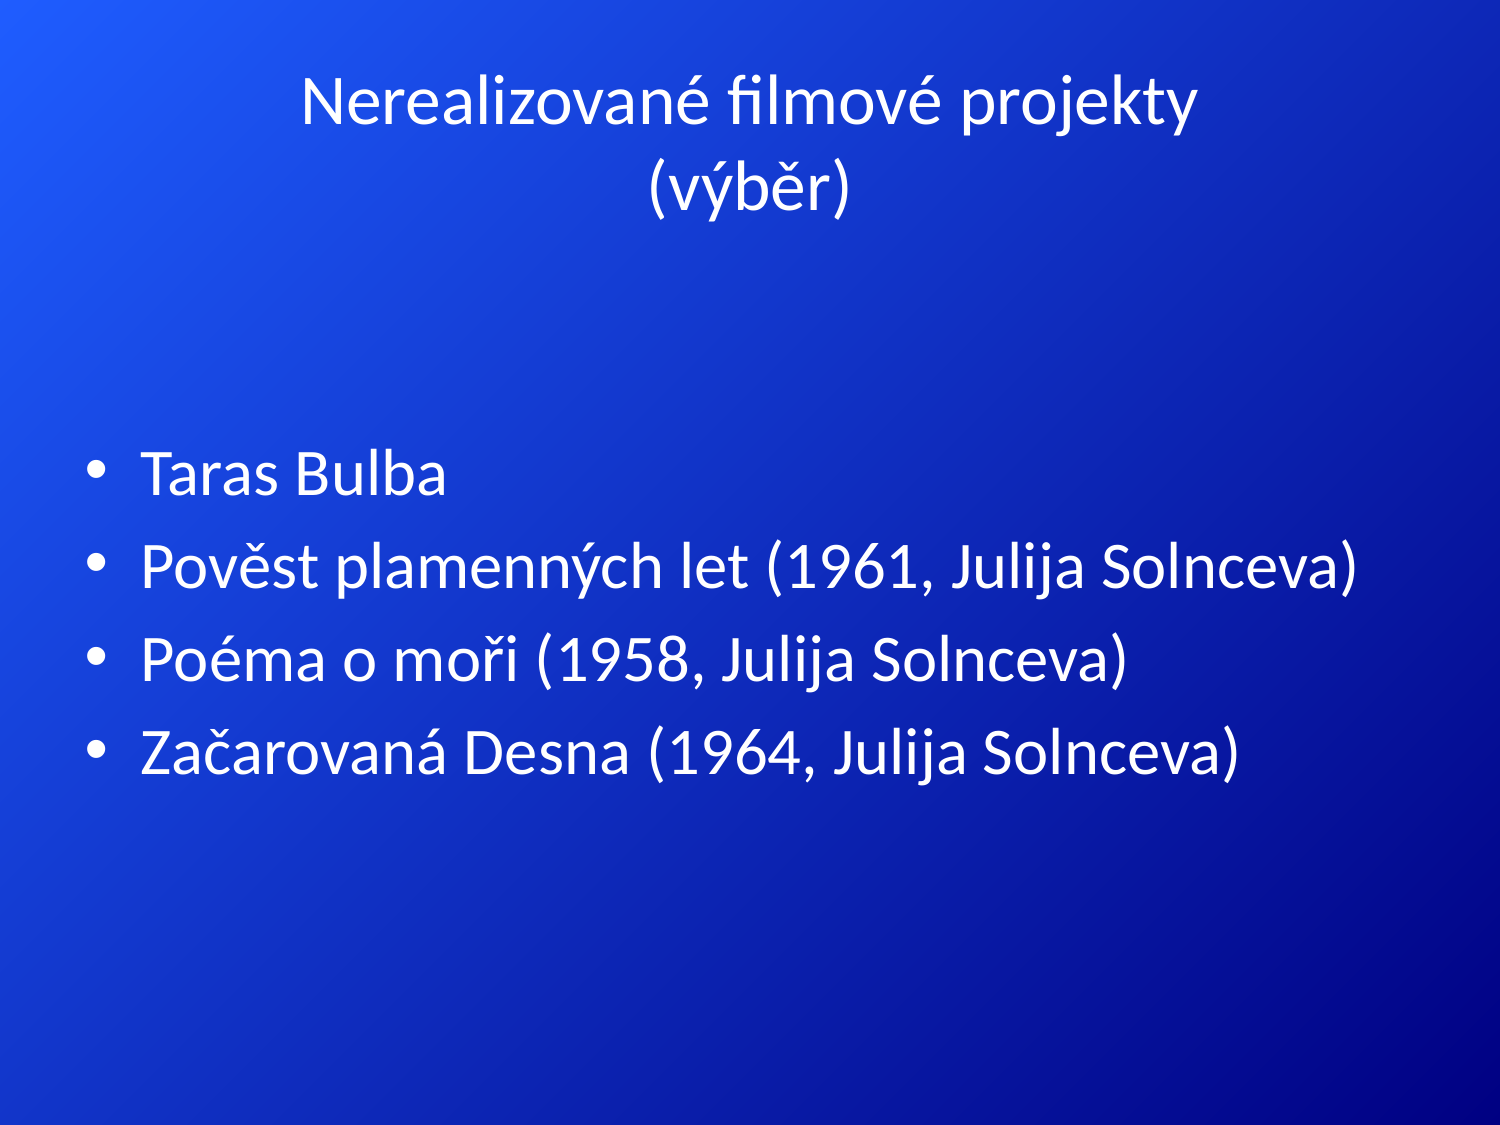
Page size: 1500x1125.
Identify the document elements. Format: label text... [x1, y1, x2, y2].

list Taras Bulba Pověst plamenných let (1961, Julija Solnceva) Poéma o moři (1958, Julija Solnceva) Začarovaná Desna (1964, Julija Solnceva) [69, 420, 1420, 870]
title Nerealizované filmové projekty (výběr) [75, 45, 1425, 233]
